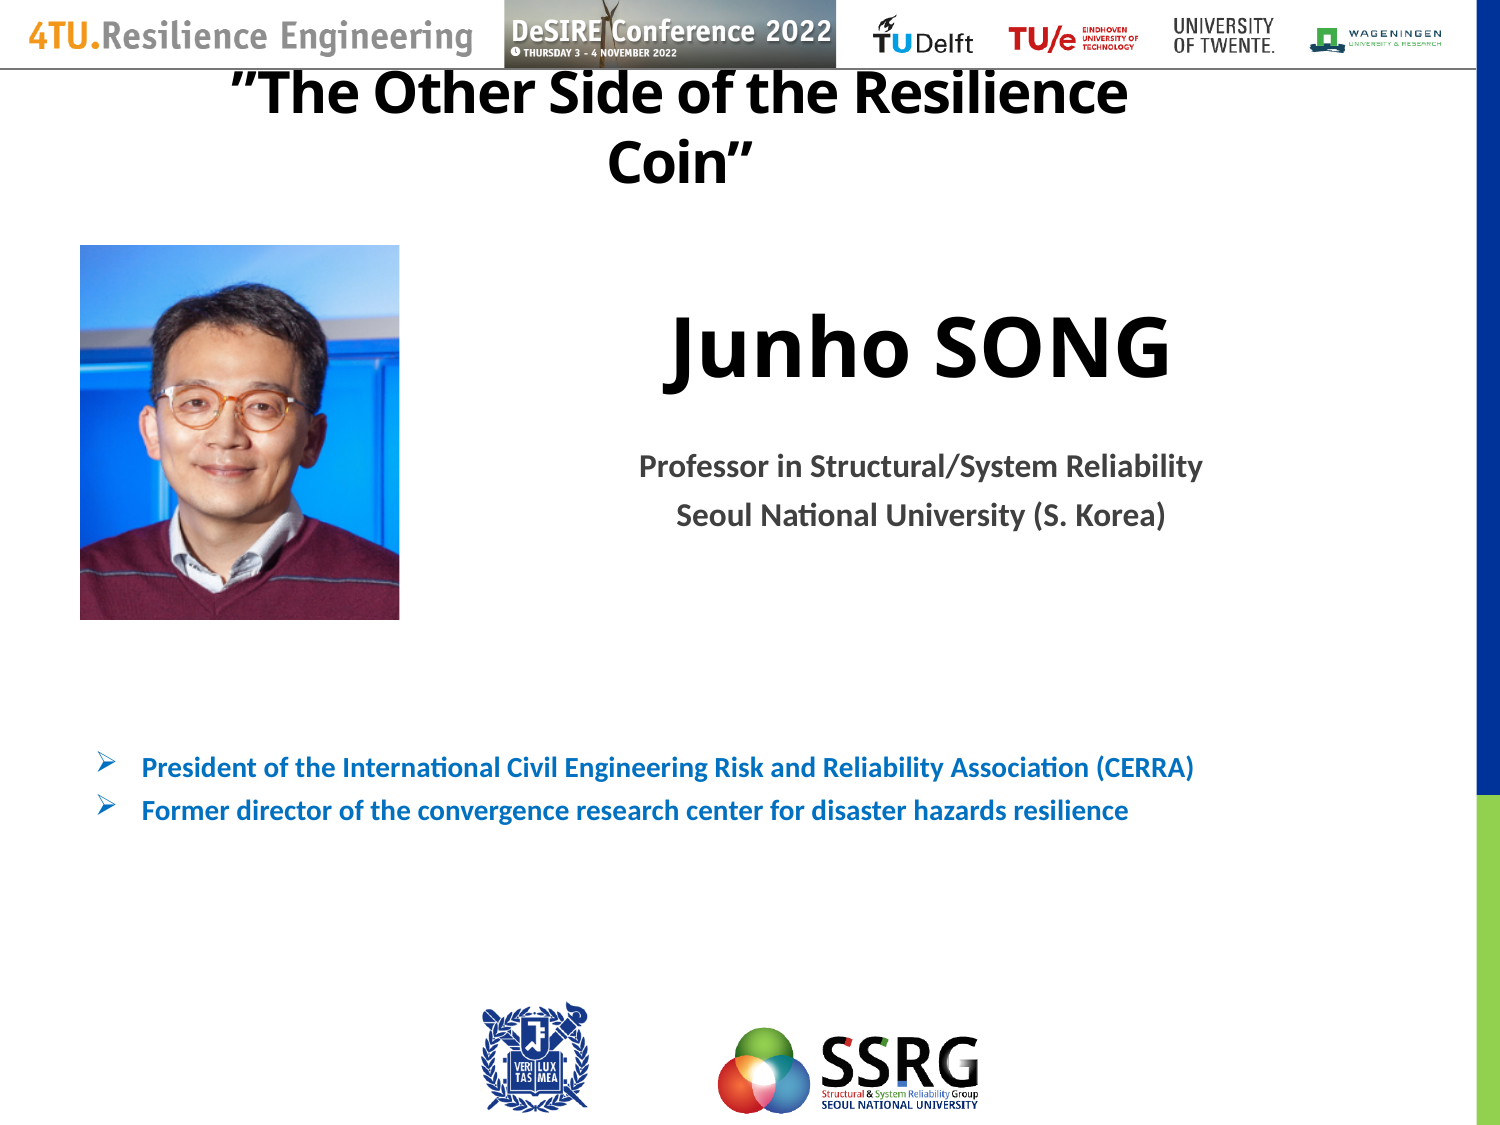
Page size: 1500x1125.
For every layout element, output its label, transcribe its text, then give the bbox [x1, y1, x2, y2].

picture [23, 11, 483, 62]
text_box Junho SONG [637, 287, 1206, 402]
title ”The Other Side of the Resilience Coin” [146, 74, 1214, 182]
picture [704, 1025, 996, 1116]
picture [503, 0, 837, 68]
picture [863, 9, 1451, 61]
text_box Professor in Structural/System Reliability Seoul National University (S. Korea) [423, 437, 1420, 570]
picture [79, 244, 400, 621]
text_box President of the International Civil Engineering Risk and Reliability Association (CERRA) Former director of the convergence research center for disaster hazards resilience [80, 740, 1413, 834]
picture [481, 1001, 589, 1114]
